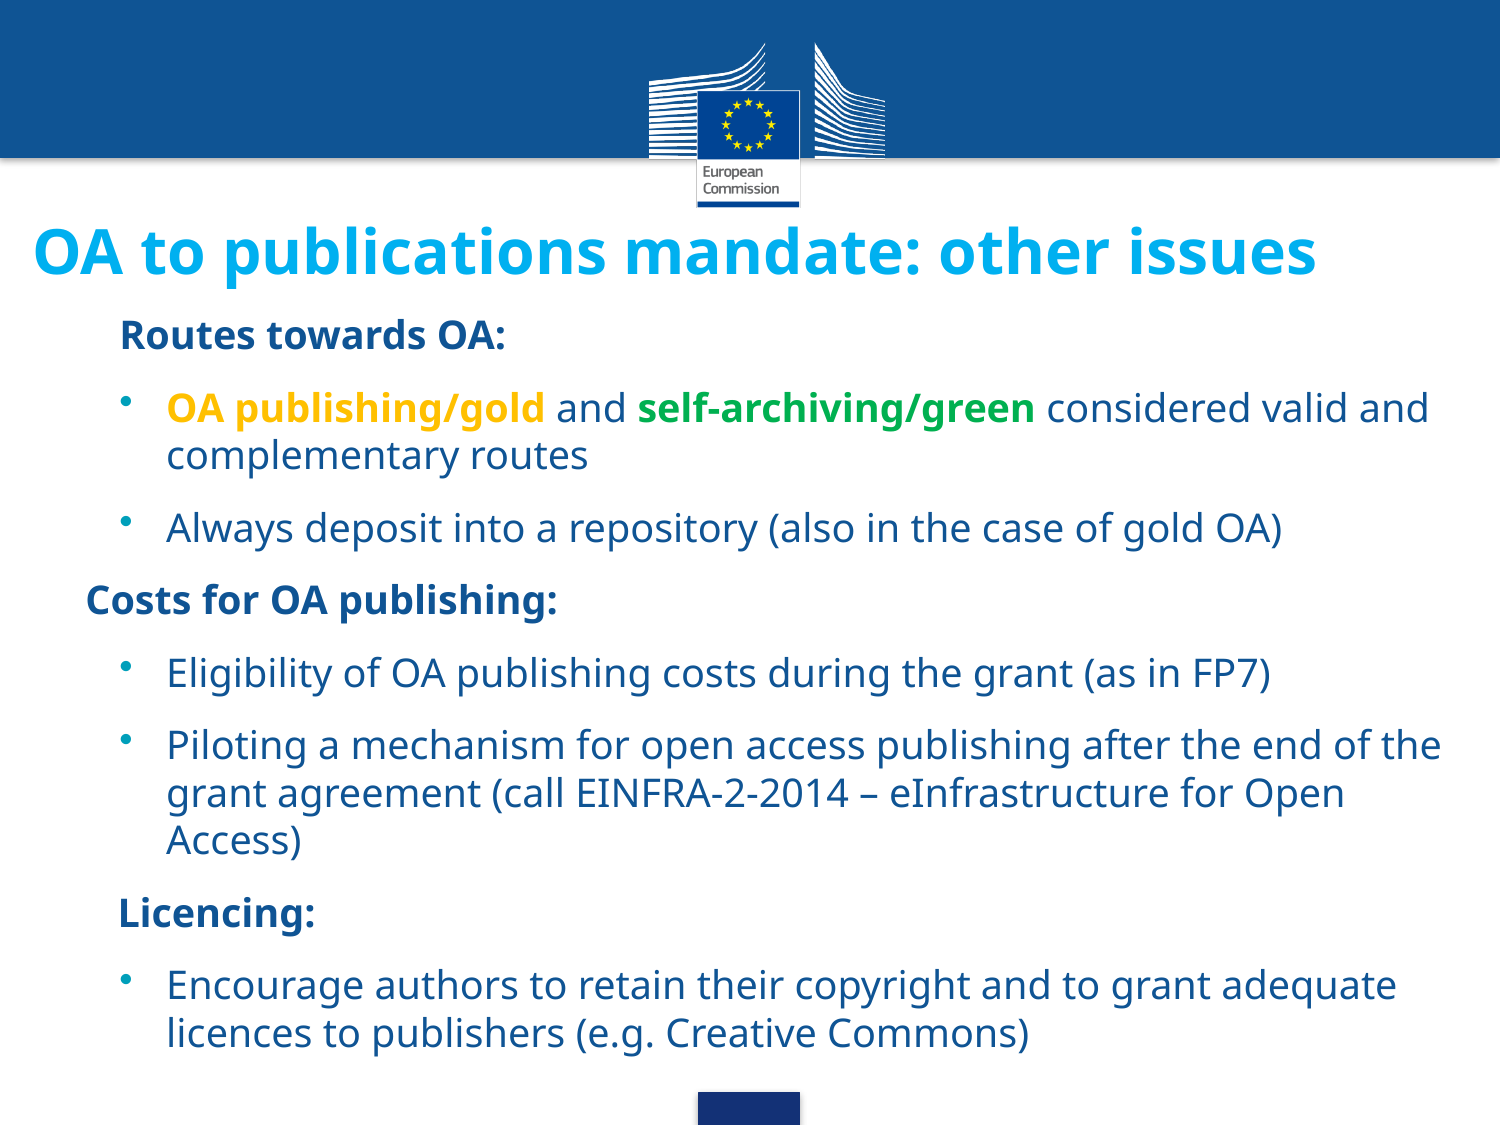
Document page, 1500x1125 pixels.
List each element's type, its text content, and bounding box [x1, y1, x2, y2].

title OA to publications mandate: other issues [0, 172, 1500, 327]
list Routes towards OA: OA publishing/gold and self-archiving/green considered valid and complementary routes Always deposit into a repository (also in the case of gold OA) Costs for OA publishing: Eligibility of OA publishing costs during the grant (as in FP7) Piloting a mechanism for open access publishing after the end of the grant agreement (call EINFRA-2-2014 – eInfrastructure for Open Access) Licencing: Encourage authors to retain their copyright and to grant adequate licences to publishers (e.g. Creative Commons) [29, 327, 1483, 1071]
picture [649, 42, 885, 172]
